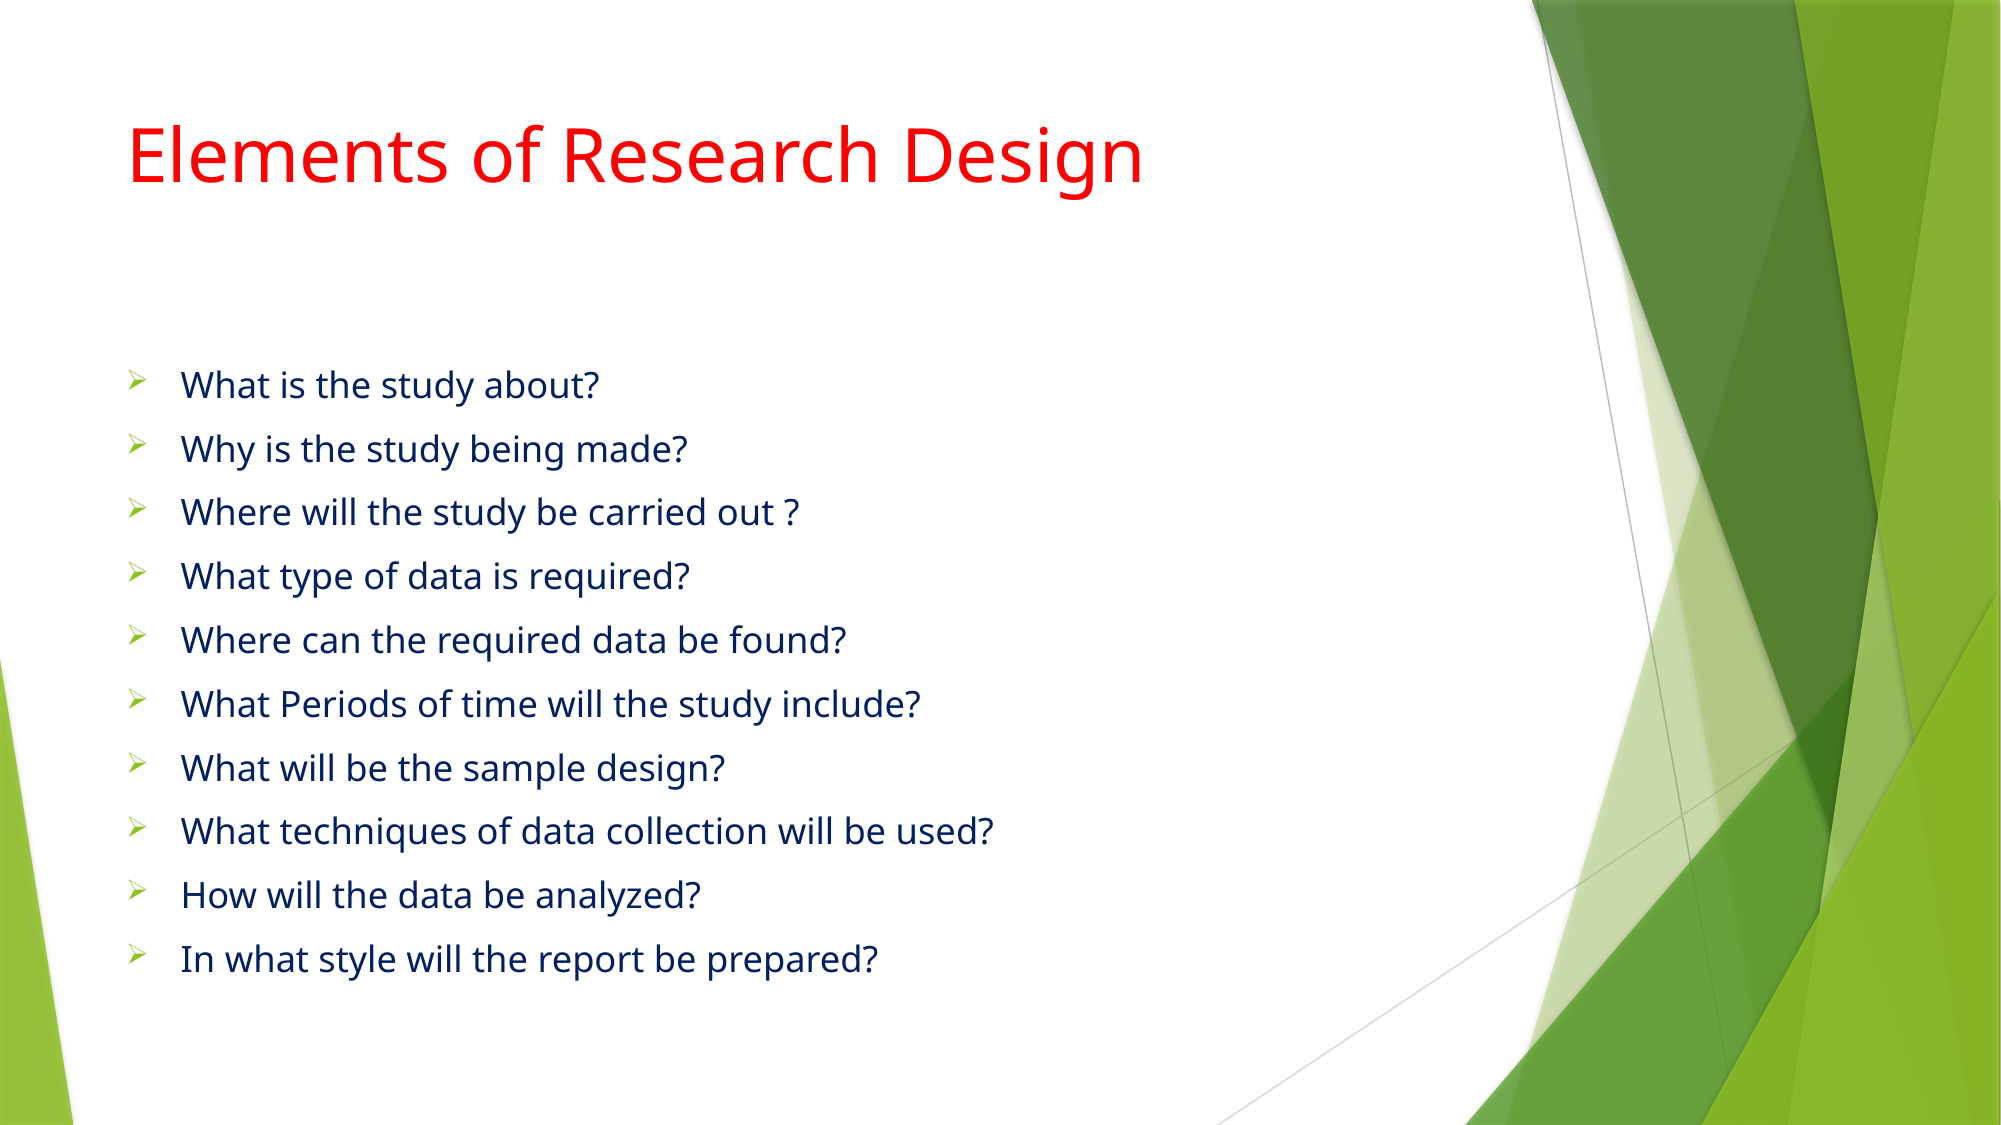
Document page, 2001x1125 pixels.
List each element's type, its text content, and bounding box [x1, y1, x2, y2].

list What is the study about? Why is the study being made? Where will the study be carried out ? What type of data is required? Where can the required data be found? What Periods of time will the study include? What will be the sample design? What techniques of data collection will be used? How will the data be analyzed? In what style will the report be prepared? [111, 354, 1522, 992]
title Elements of Research Design [111, 99, 1522, 317]
